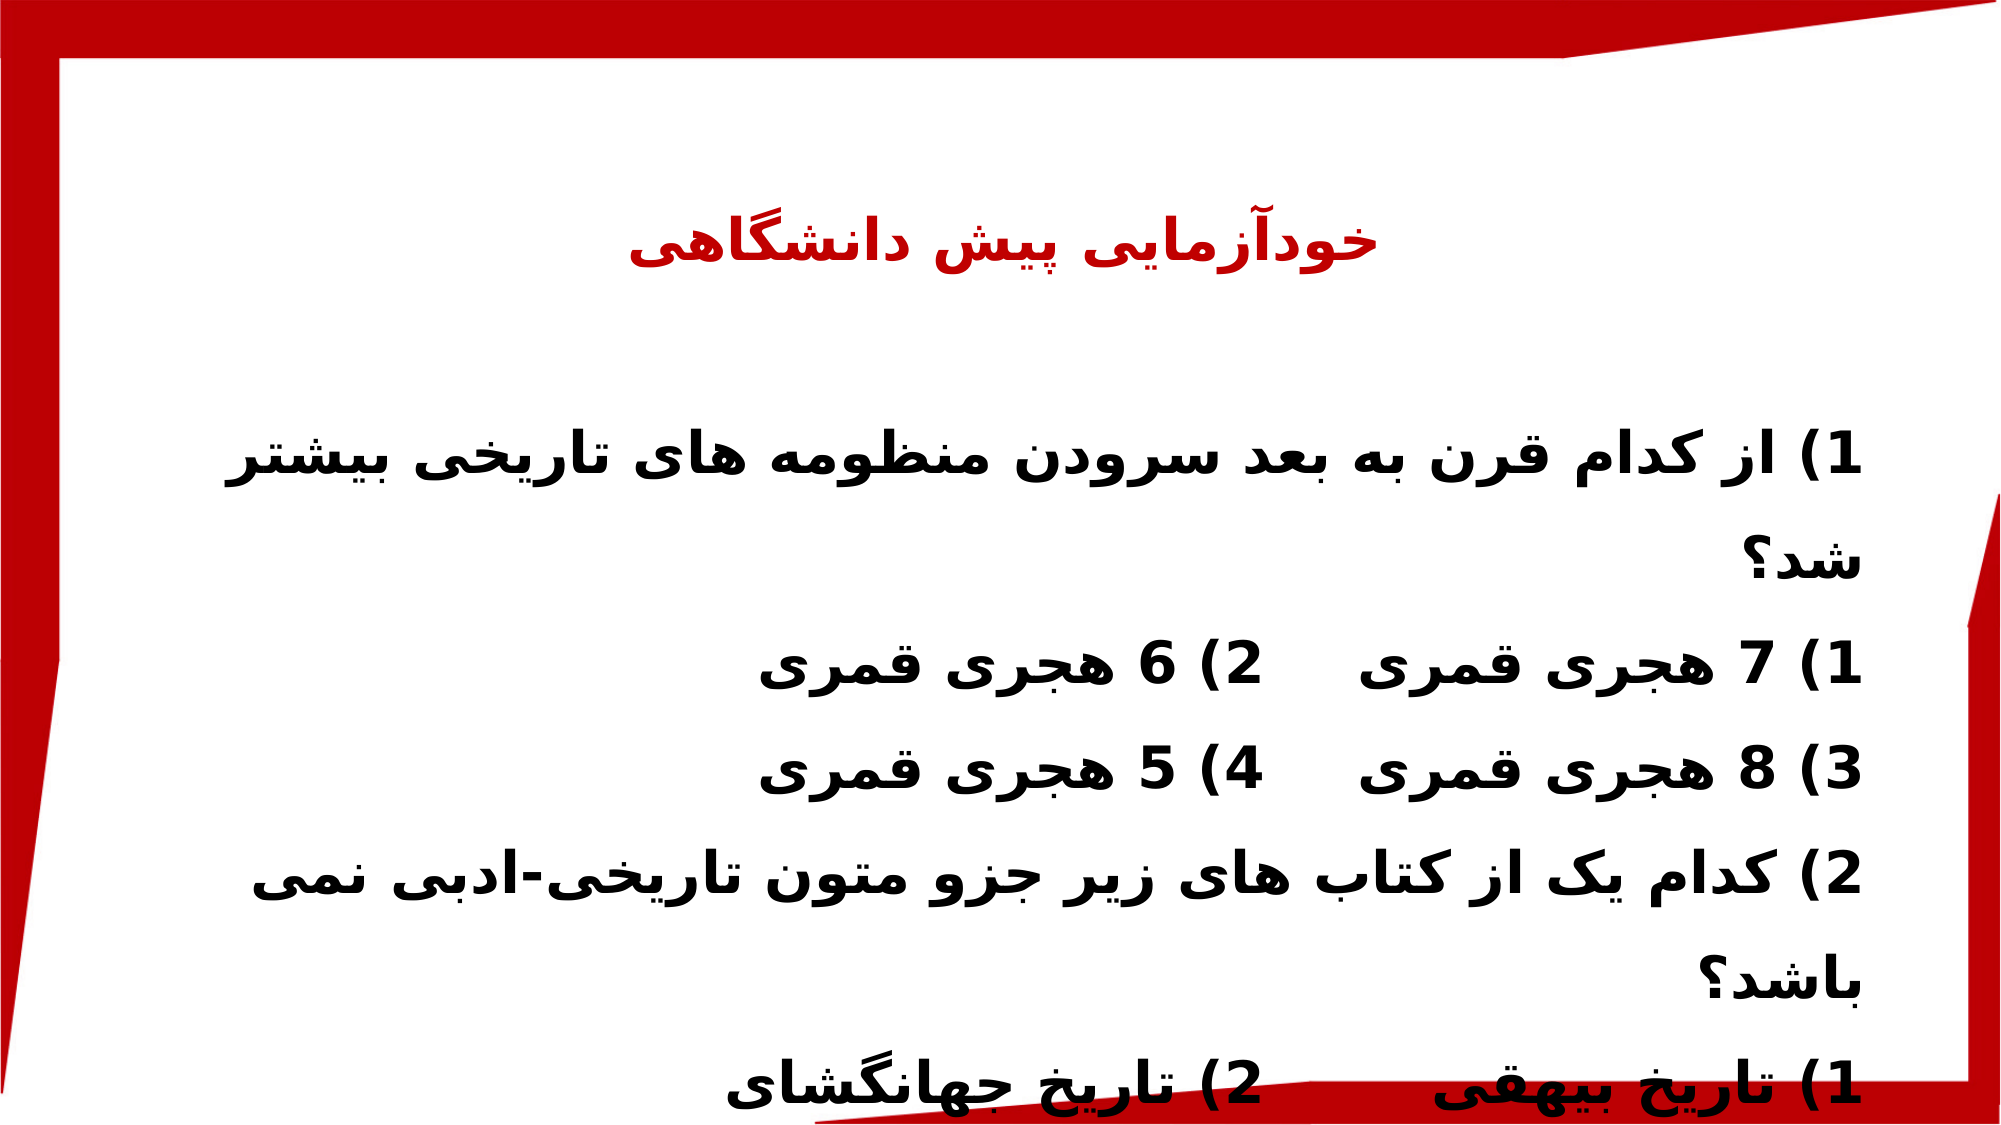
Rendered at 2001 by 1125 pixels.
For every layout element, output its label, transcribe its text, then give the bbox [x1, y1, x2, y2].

picture [0, 0, 2001, 1125]
text_box خودآزمایی پیش دانشگاهی [6, 159, 2000, 280]
text_box 1) از کدام قرن به بعد سرودن منظومه های تاریخی بیشتر شد؟ 1) 7 هجری قمری 2) 6 هجری قمری 3) 8 هجری قمری 4) 5 هجری قمری 2) کدام یک از کتاب های زیر جزو متون تاریخی-ادبی نمی باشد؟ 1) تاریخ بیهقی 2) تاریخ جهانگشای 3) ترجمه تاریخ طبری 4) ظفرنامه [180, 372, 1880, 1125]
